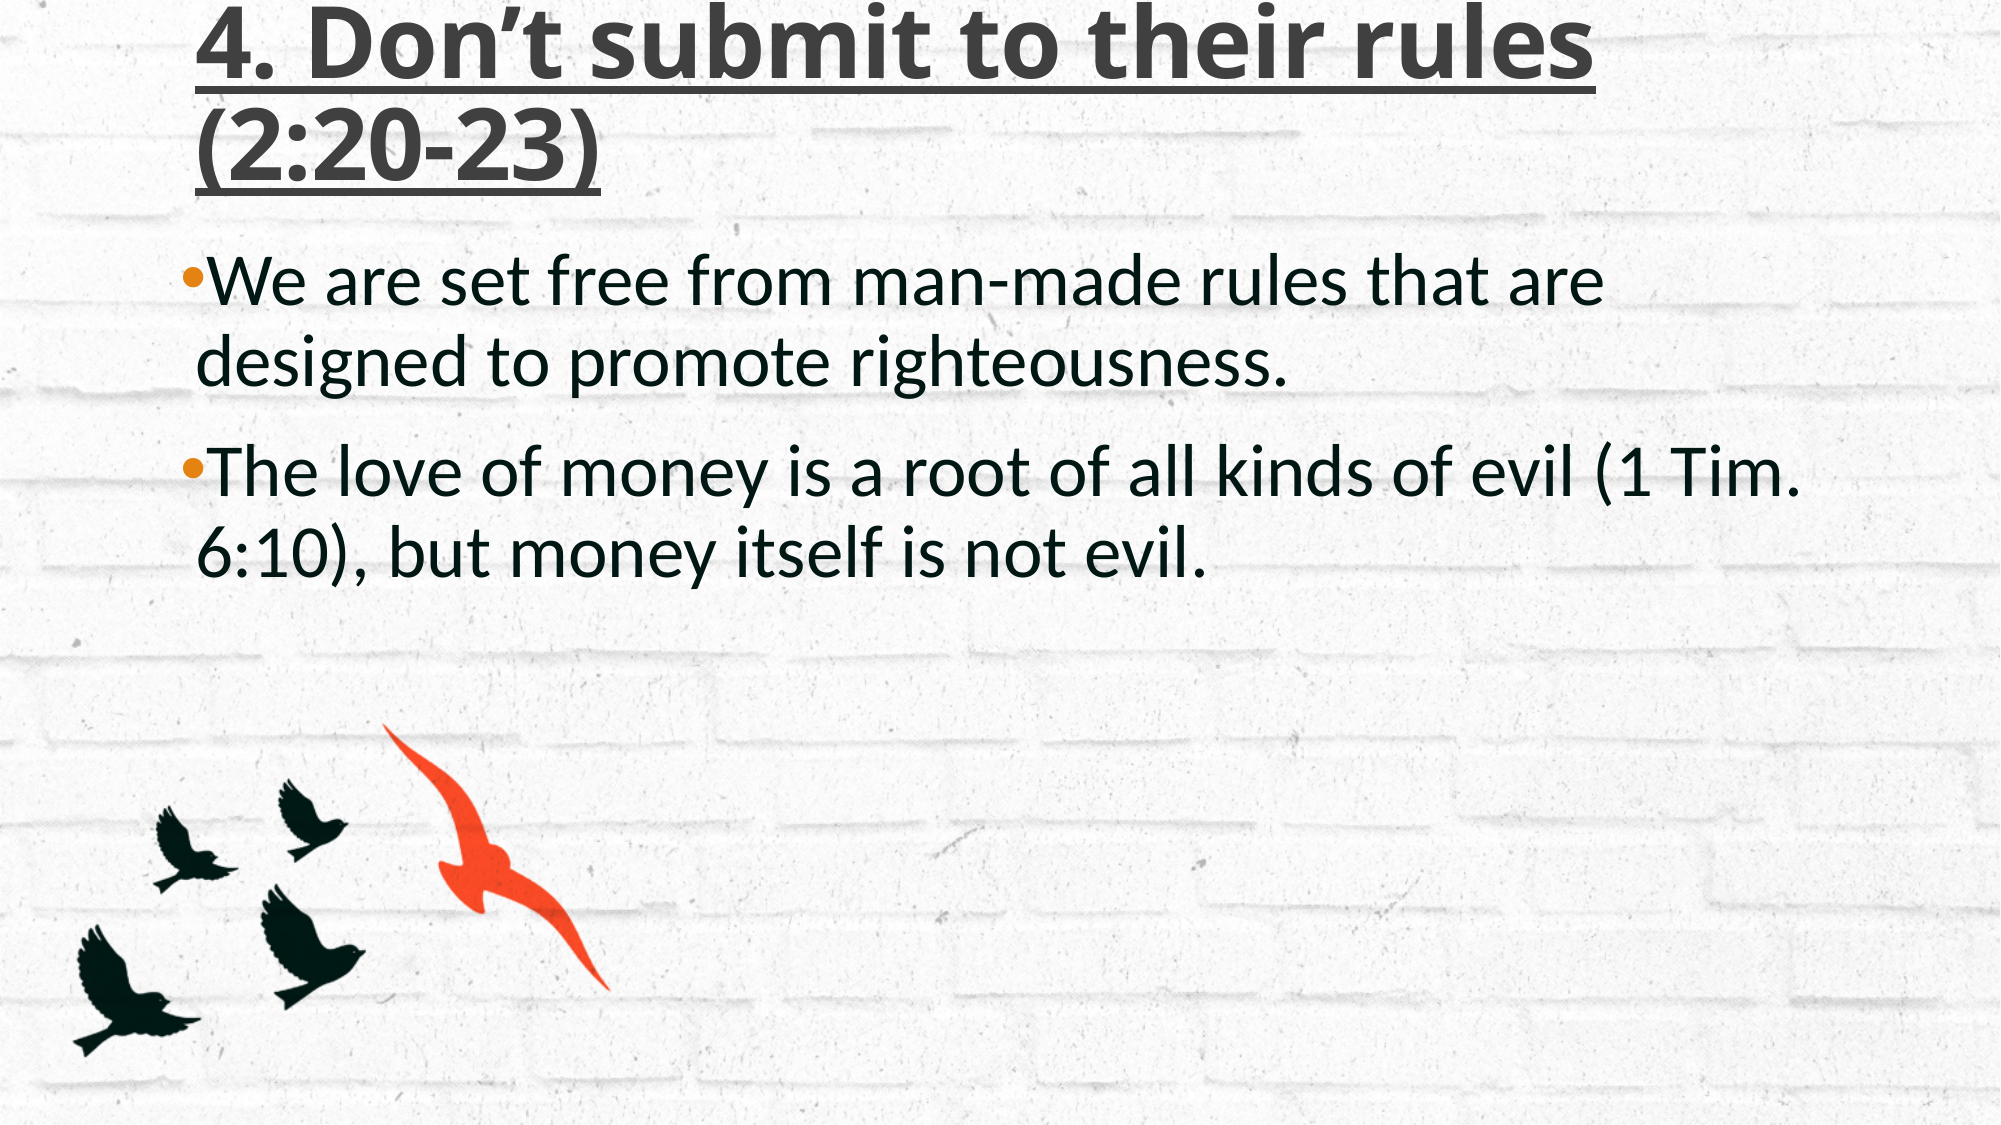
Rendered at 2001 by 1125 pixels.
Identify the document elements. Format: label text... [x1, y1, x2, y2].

picture [0, 0, 2001, 1125]
list We are set free from man-made rules that are designed to promote righteousness. The love of money is a root of all kinds of evil (1 Tim. 6:10), but money itself is not evil. [180, 232, 1830, 963]
title 4. Don’t submit to their rules (2:20-23) [180, 47, 1830, 209]
